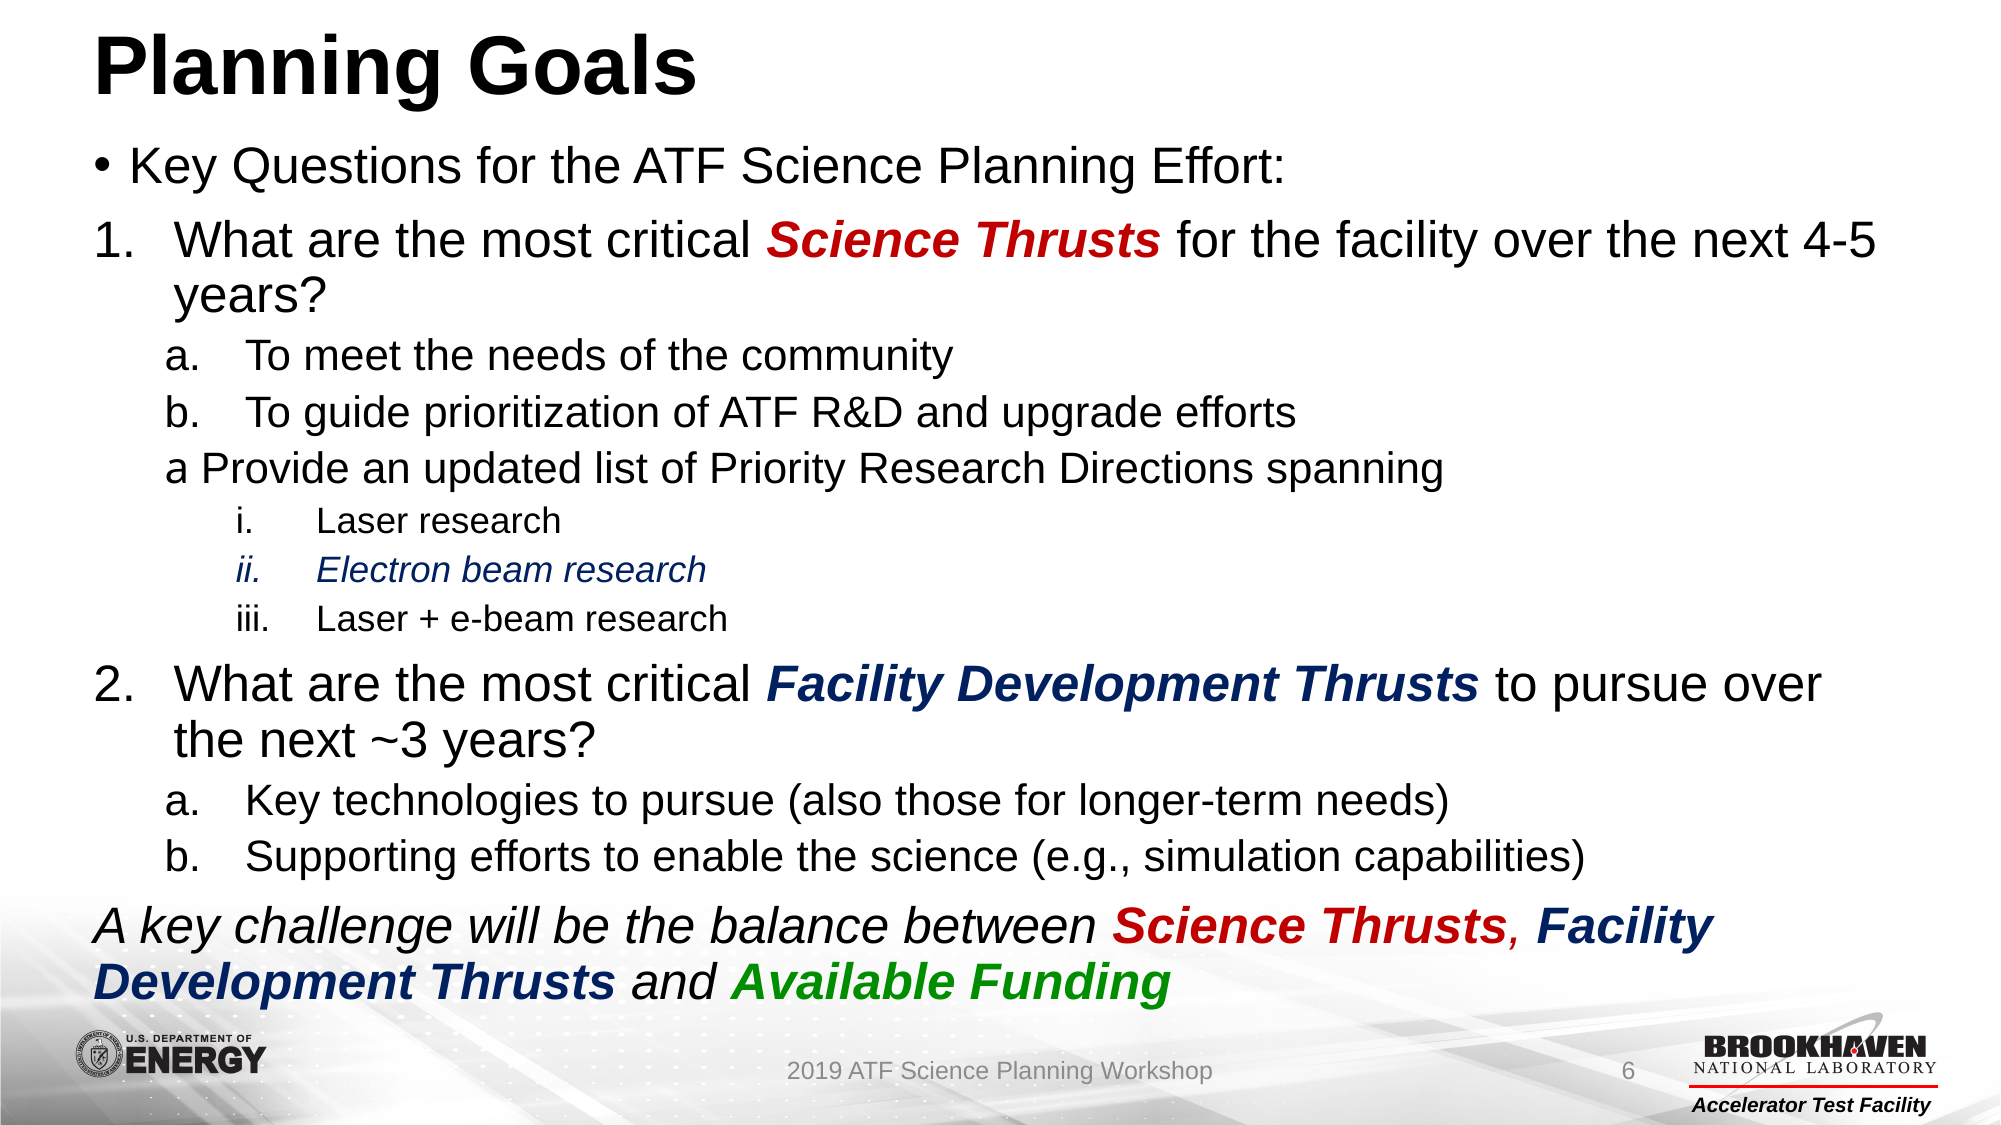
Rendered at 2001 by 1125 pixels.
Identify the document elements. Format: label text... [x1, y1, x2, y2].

slide_number 6 [1569, 1039, 1688, 1100]
list Key Questions for the ATF Science Planning Effort: What are the most critical Science Thrusts for the facility over the next 4-5 years? To meet the needs of the community To guide prioritization of ATF R&D and upgrade efforts a Provide an updated list of Priority Research Directions spanning Laser research Electron beam research Laser + e-beam research What are the most critical Facility Development Thrusts to pursue over the next ~3 years? Key technologies to pursue (also those for longer-term needs) Supporting efforts to enable the science (e.g., simulation capabilities) A key challenge will be the balance between Science Thrusts, Facility Development Thrusts and Available Funding [78, 131, 1900, 1025]
title Planning Goals [78, 14, 1900, 122]
picture [0, 0, 2001, 1125]
footer 2019 ATF Science Planning Workshop [475, 1039, 1526, 1100]
